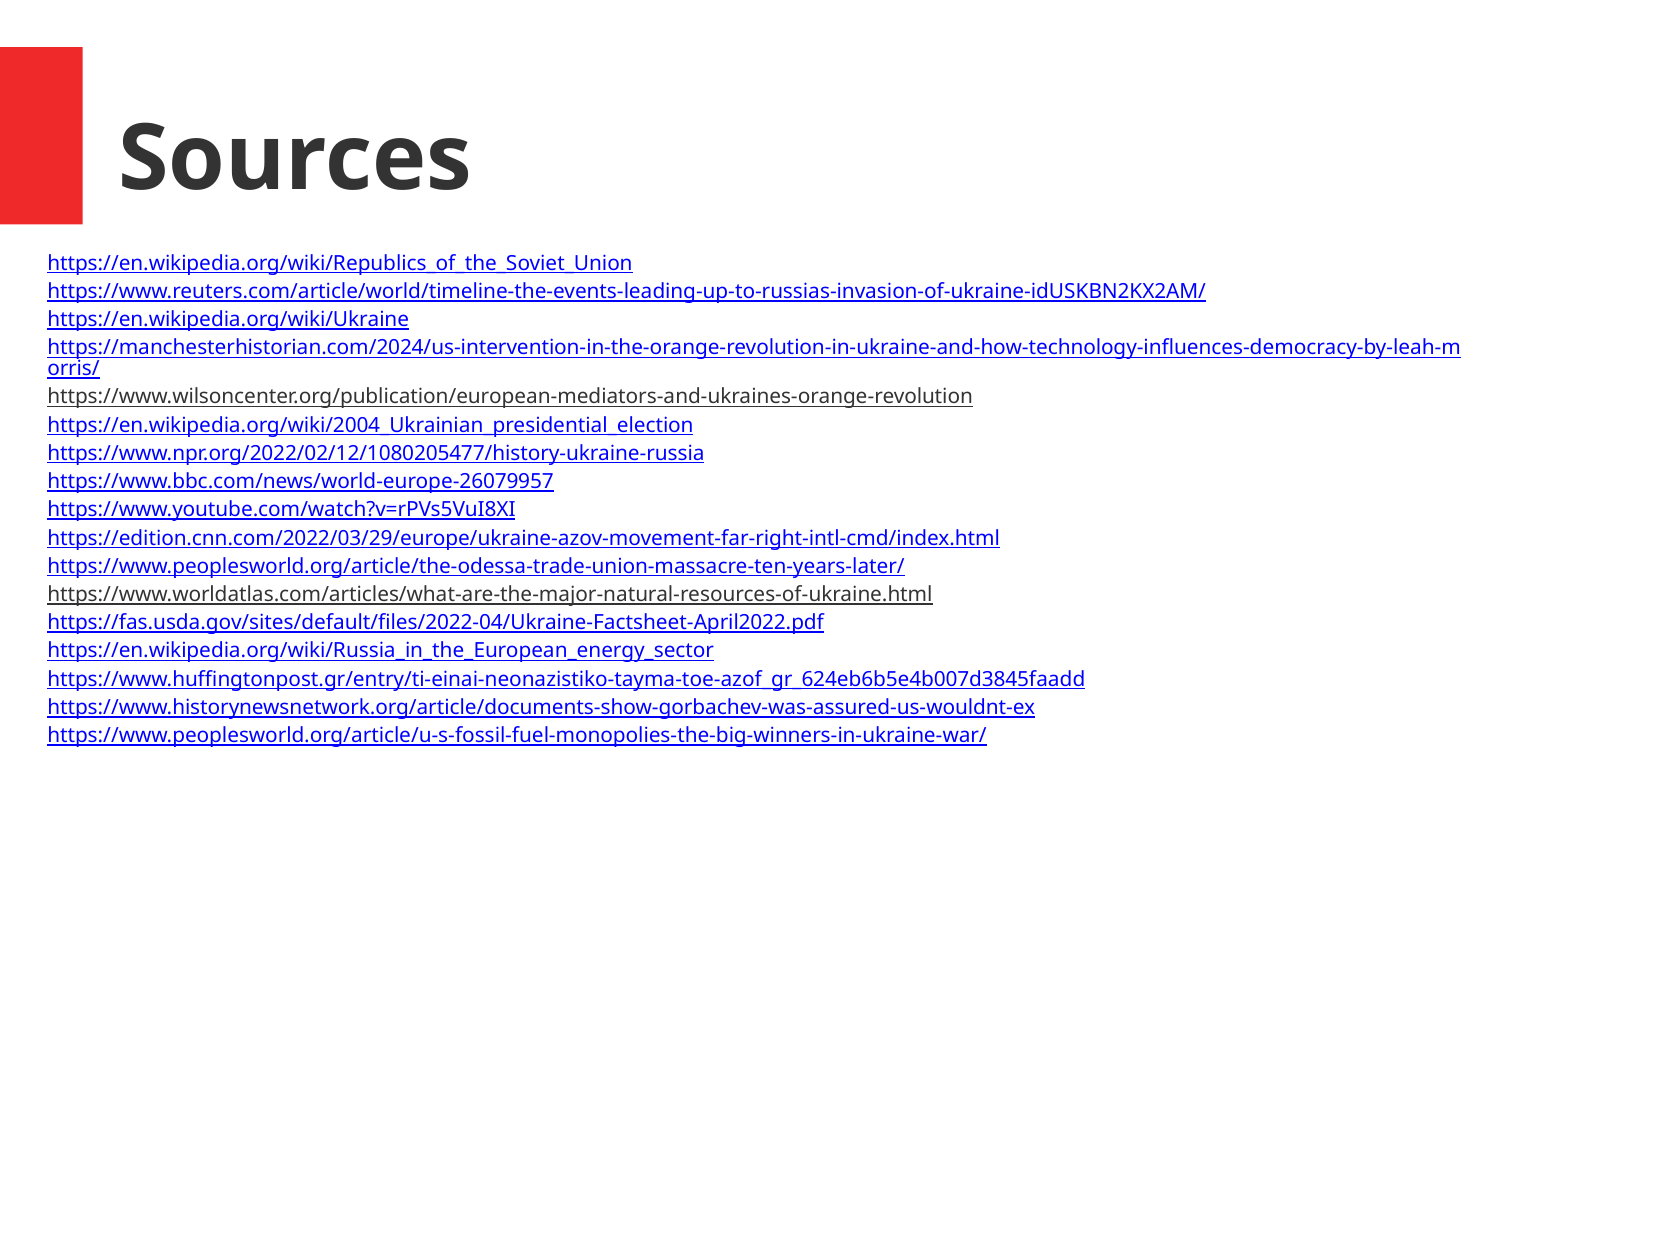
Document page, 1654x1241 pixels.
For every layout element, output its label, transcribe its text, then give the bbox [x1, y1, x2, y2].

text_box Sources [118, 97, 1571, 208]
text_box https://en.wikipedia.org/wiki/Republics_of_the_Soviet_Union https://www.reuters.com/article/world/timeline-the-events-leading-up-to-russias-invasion-of-ukraine-idUSKBN2KX2AM/ https://en.wikipedia.org/wiki/Ukraine https://manchesterhistorian.com/2024/us-intervention-in-the-orange-revolution-in-ukraine-and-how-technology-influences-democracy-by-leah-morris/ https://www.wilsoncenter.org/publication/european-mediators-and-ukraines-orange-revolution https://en.wikipedia.org/wiki/2004_Ukrainian_presidential_election https://www.npr.org/2022/02/12/1080205477/history-ukraine-russia https://www.bbc.com/news/world-europe-26079957 https://www.youtube.com/watch?v=rPVs5VuI8XI https://edition.cnn.com/2022/03/29/europe/ukraine-azov-movement-far-right-intl-cmd/index.html https://www.peoplesworld.org/article/the-odessa-trade-union-massacre-ten-years-later/ https://www.worldatlas.com/articles/what-are-the-major-natural-resources-of-ukraine.html https://fas.usda.gov/sites/default/files/2022-04/Ukraine-Factsheet-April2022.pdf https://en.wikipedia.org/wiki/Russia_in_the_European_energy_sector https://www.huffingtonpost.gr/entry/ti-einai-neonazistiko-tayma-toe-azof_gr_624eb6b5e4b007d3845faadd https://www.historynewsnetwork.org/article/documents-show-gorbachev-was-assured-us-wouldnt-ex https://www.peoplesworld.org/article/u-s-fossil-fuel-monopolies-the-big-winners-in-ukraine-war/ [47, 249, 1465, 969]
